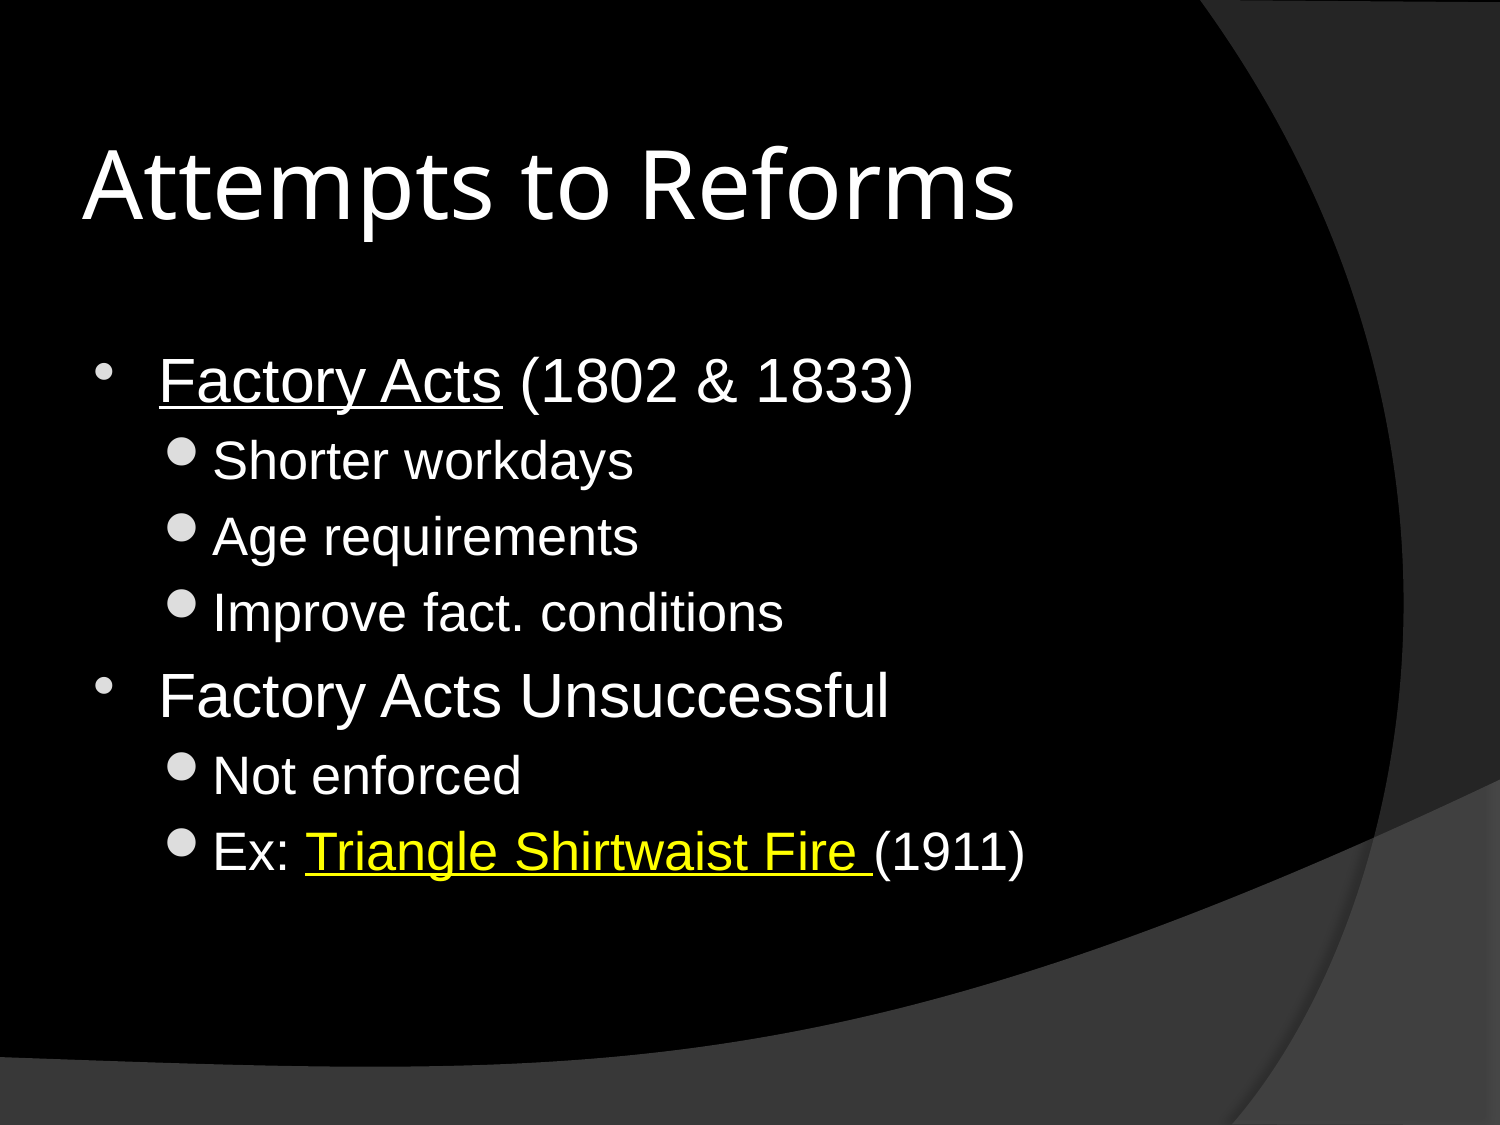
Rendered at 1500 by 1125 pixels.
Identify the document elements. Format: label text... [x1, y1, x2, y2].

list Factory Acts (1802 & 1833) Shorter workdays Age requirements Improve fact. conditions Factory Acts Unsuccessful Not enforced Ex: Triangle Shirtwaist Fire (1911) [75, 332, 1300, 1075]
title Attempts to Reforms [75, 87, 1300, 275]
